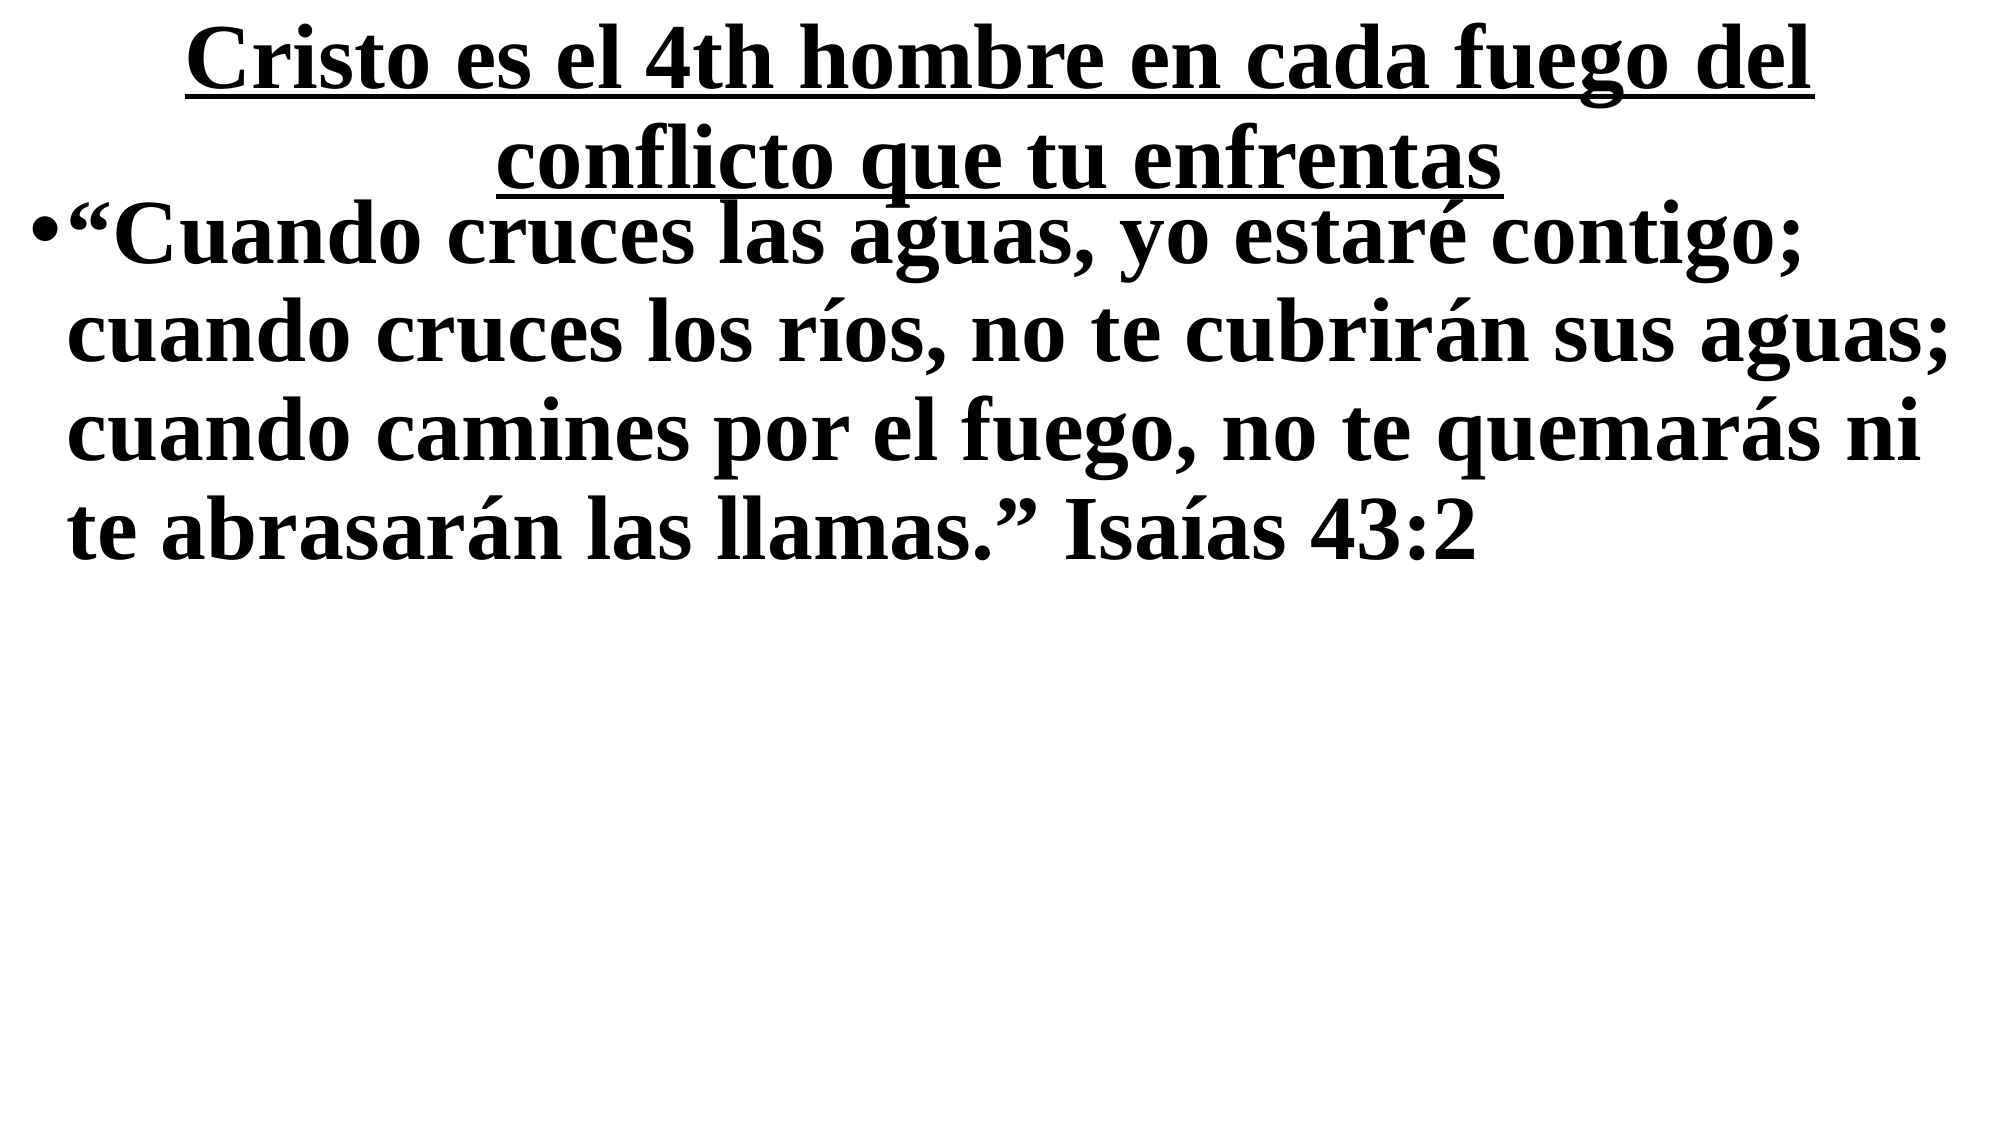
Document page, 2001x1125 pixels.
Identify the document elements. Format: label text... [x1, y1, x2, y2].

list “Cuando cruces las aguas, yo estaré contigo; cuando cruces los ríos, no te cubrirán sus aguas; cuando camines por el fuego, no te quemarás ni te abrasarán las llamas.” Isaías 43:2 [14, 176, 2000, 1125]
title Cristo es el 4th hombre en cada fuego del conflicto que tu enfrentas [0, 0, 2000, 218]
